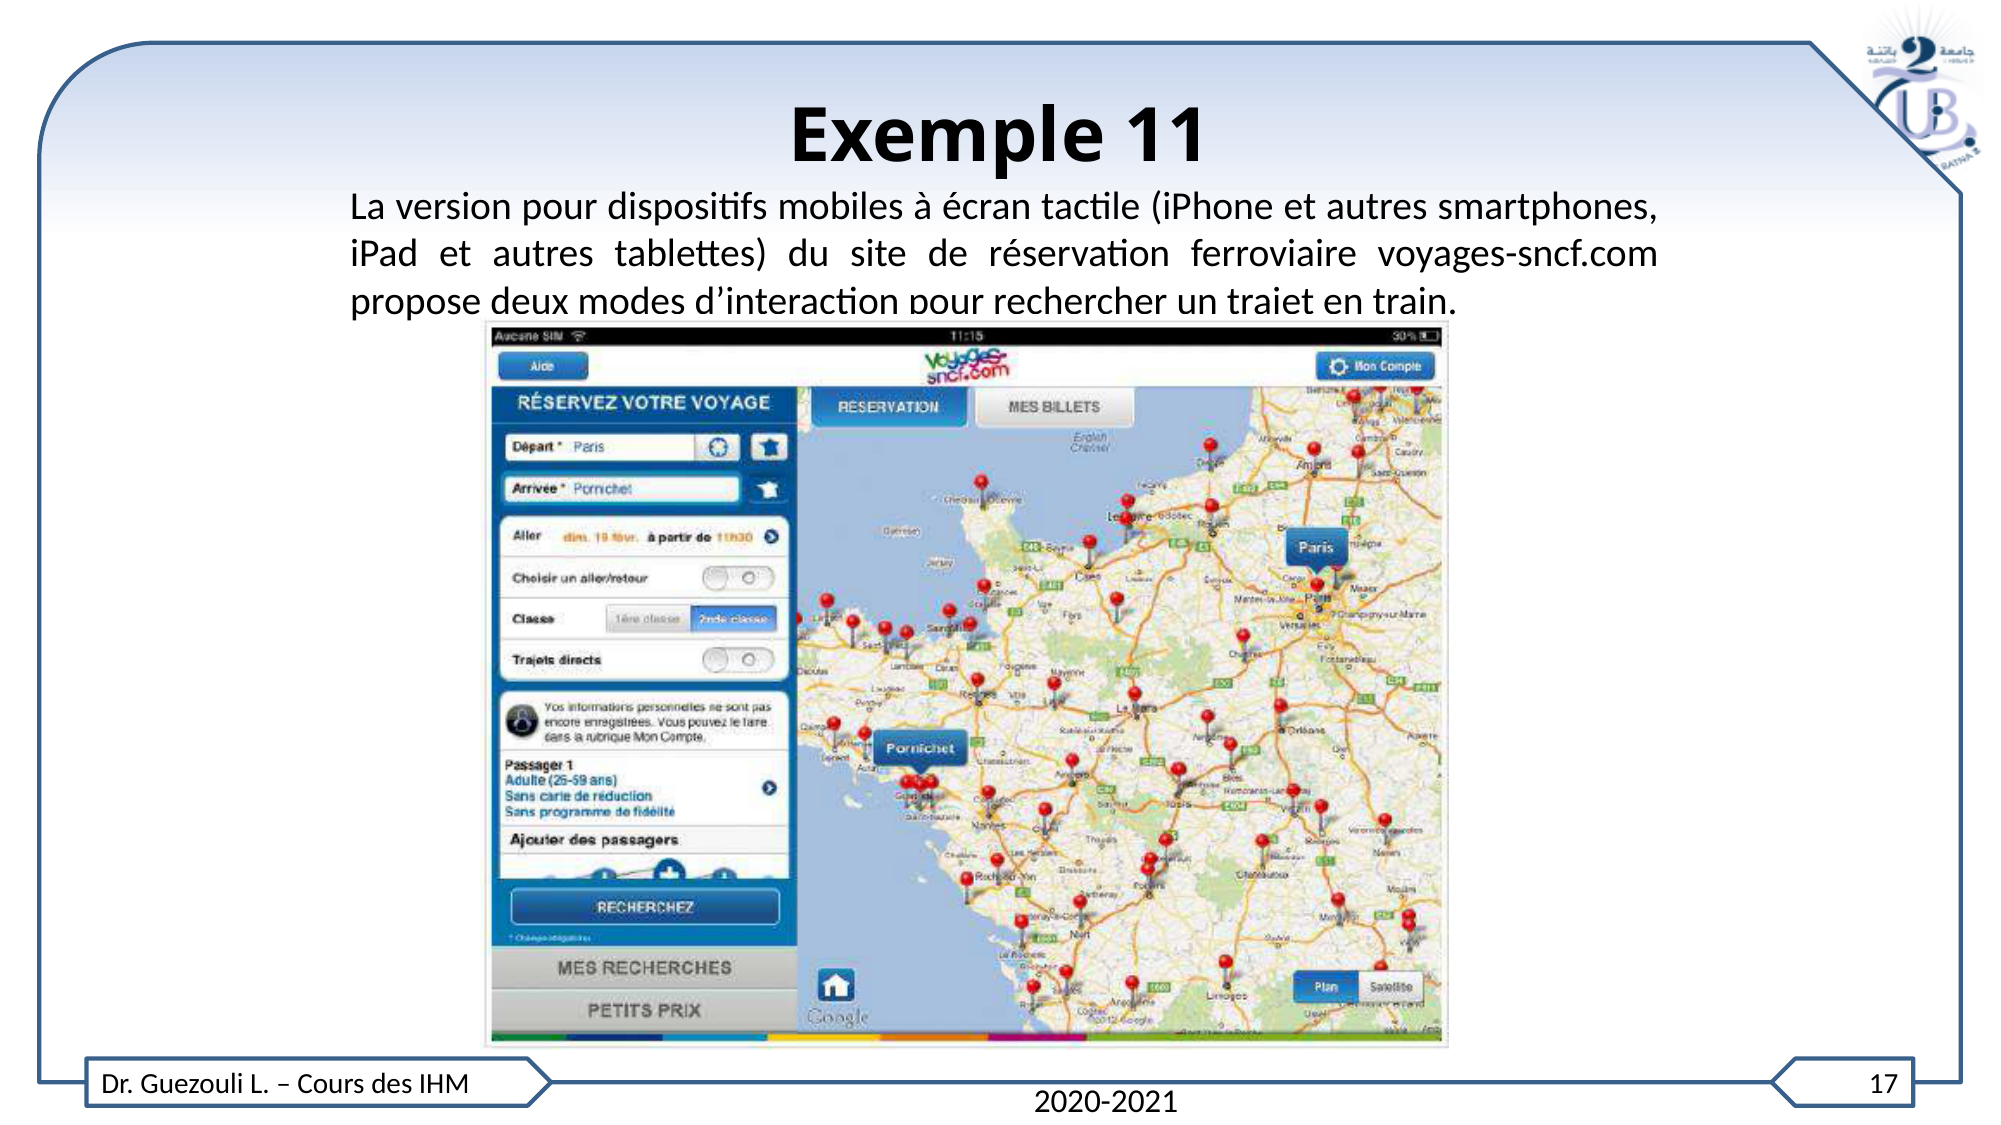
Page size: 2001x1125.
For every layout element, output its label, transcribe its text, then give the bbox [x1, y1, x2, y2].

text_box La version pour dispositifs mobiles à écran tactile (iPhone et autres smartphones, iPad et autres tablettes) du site de réservation ferroviaire voyages-sncf.com propose deux modes d’interaction pour rechercher un trajet en train. [324, 172, 1675, 528]
picture [1862, 0, 1985, 191]
title Exemple 11 [324, 79, 1675, 172]
picture [479, 314, 1450, 1051]
